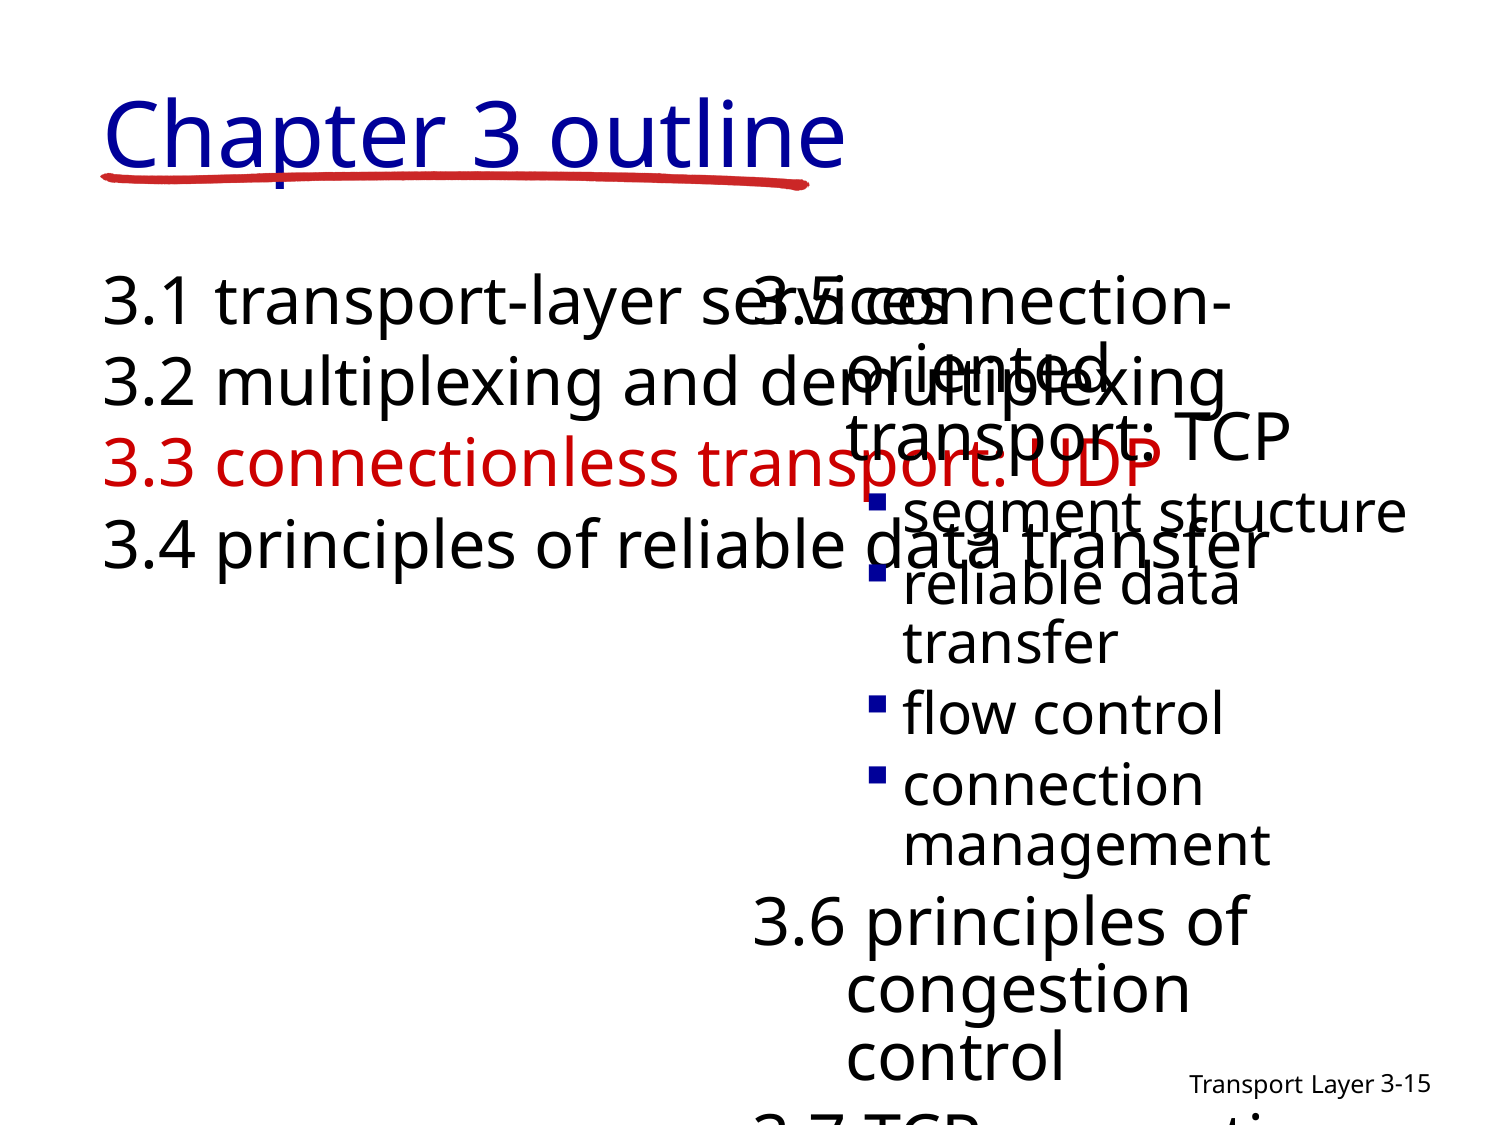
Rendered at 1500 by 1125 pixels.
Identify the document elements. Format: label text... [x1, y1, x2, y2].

list 3.5 connection-oriented transport: TCP segment structure reliable data transfer flow control connection management 3.6 principles of congestion control 3.7 TCP congestion control [737, 262, 1436, 1026]
list 3.1 transport-layer services 3.2 multiplexing and demultiplexing 3.3 connectionless transport: UDP 3.4 principles of reliable data transfer [87, 262, 737, 1026]
title Chapter 3 outline [87, 37, 1363, 226]
slide_number 3-15 [1365, 1059, 1477, 1106]
footer Transport Layer [914, 1056, 1391, 1105]
picture [97, 166, 818, 196]
